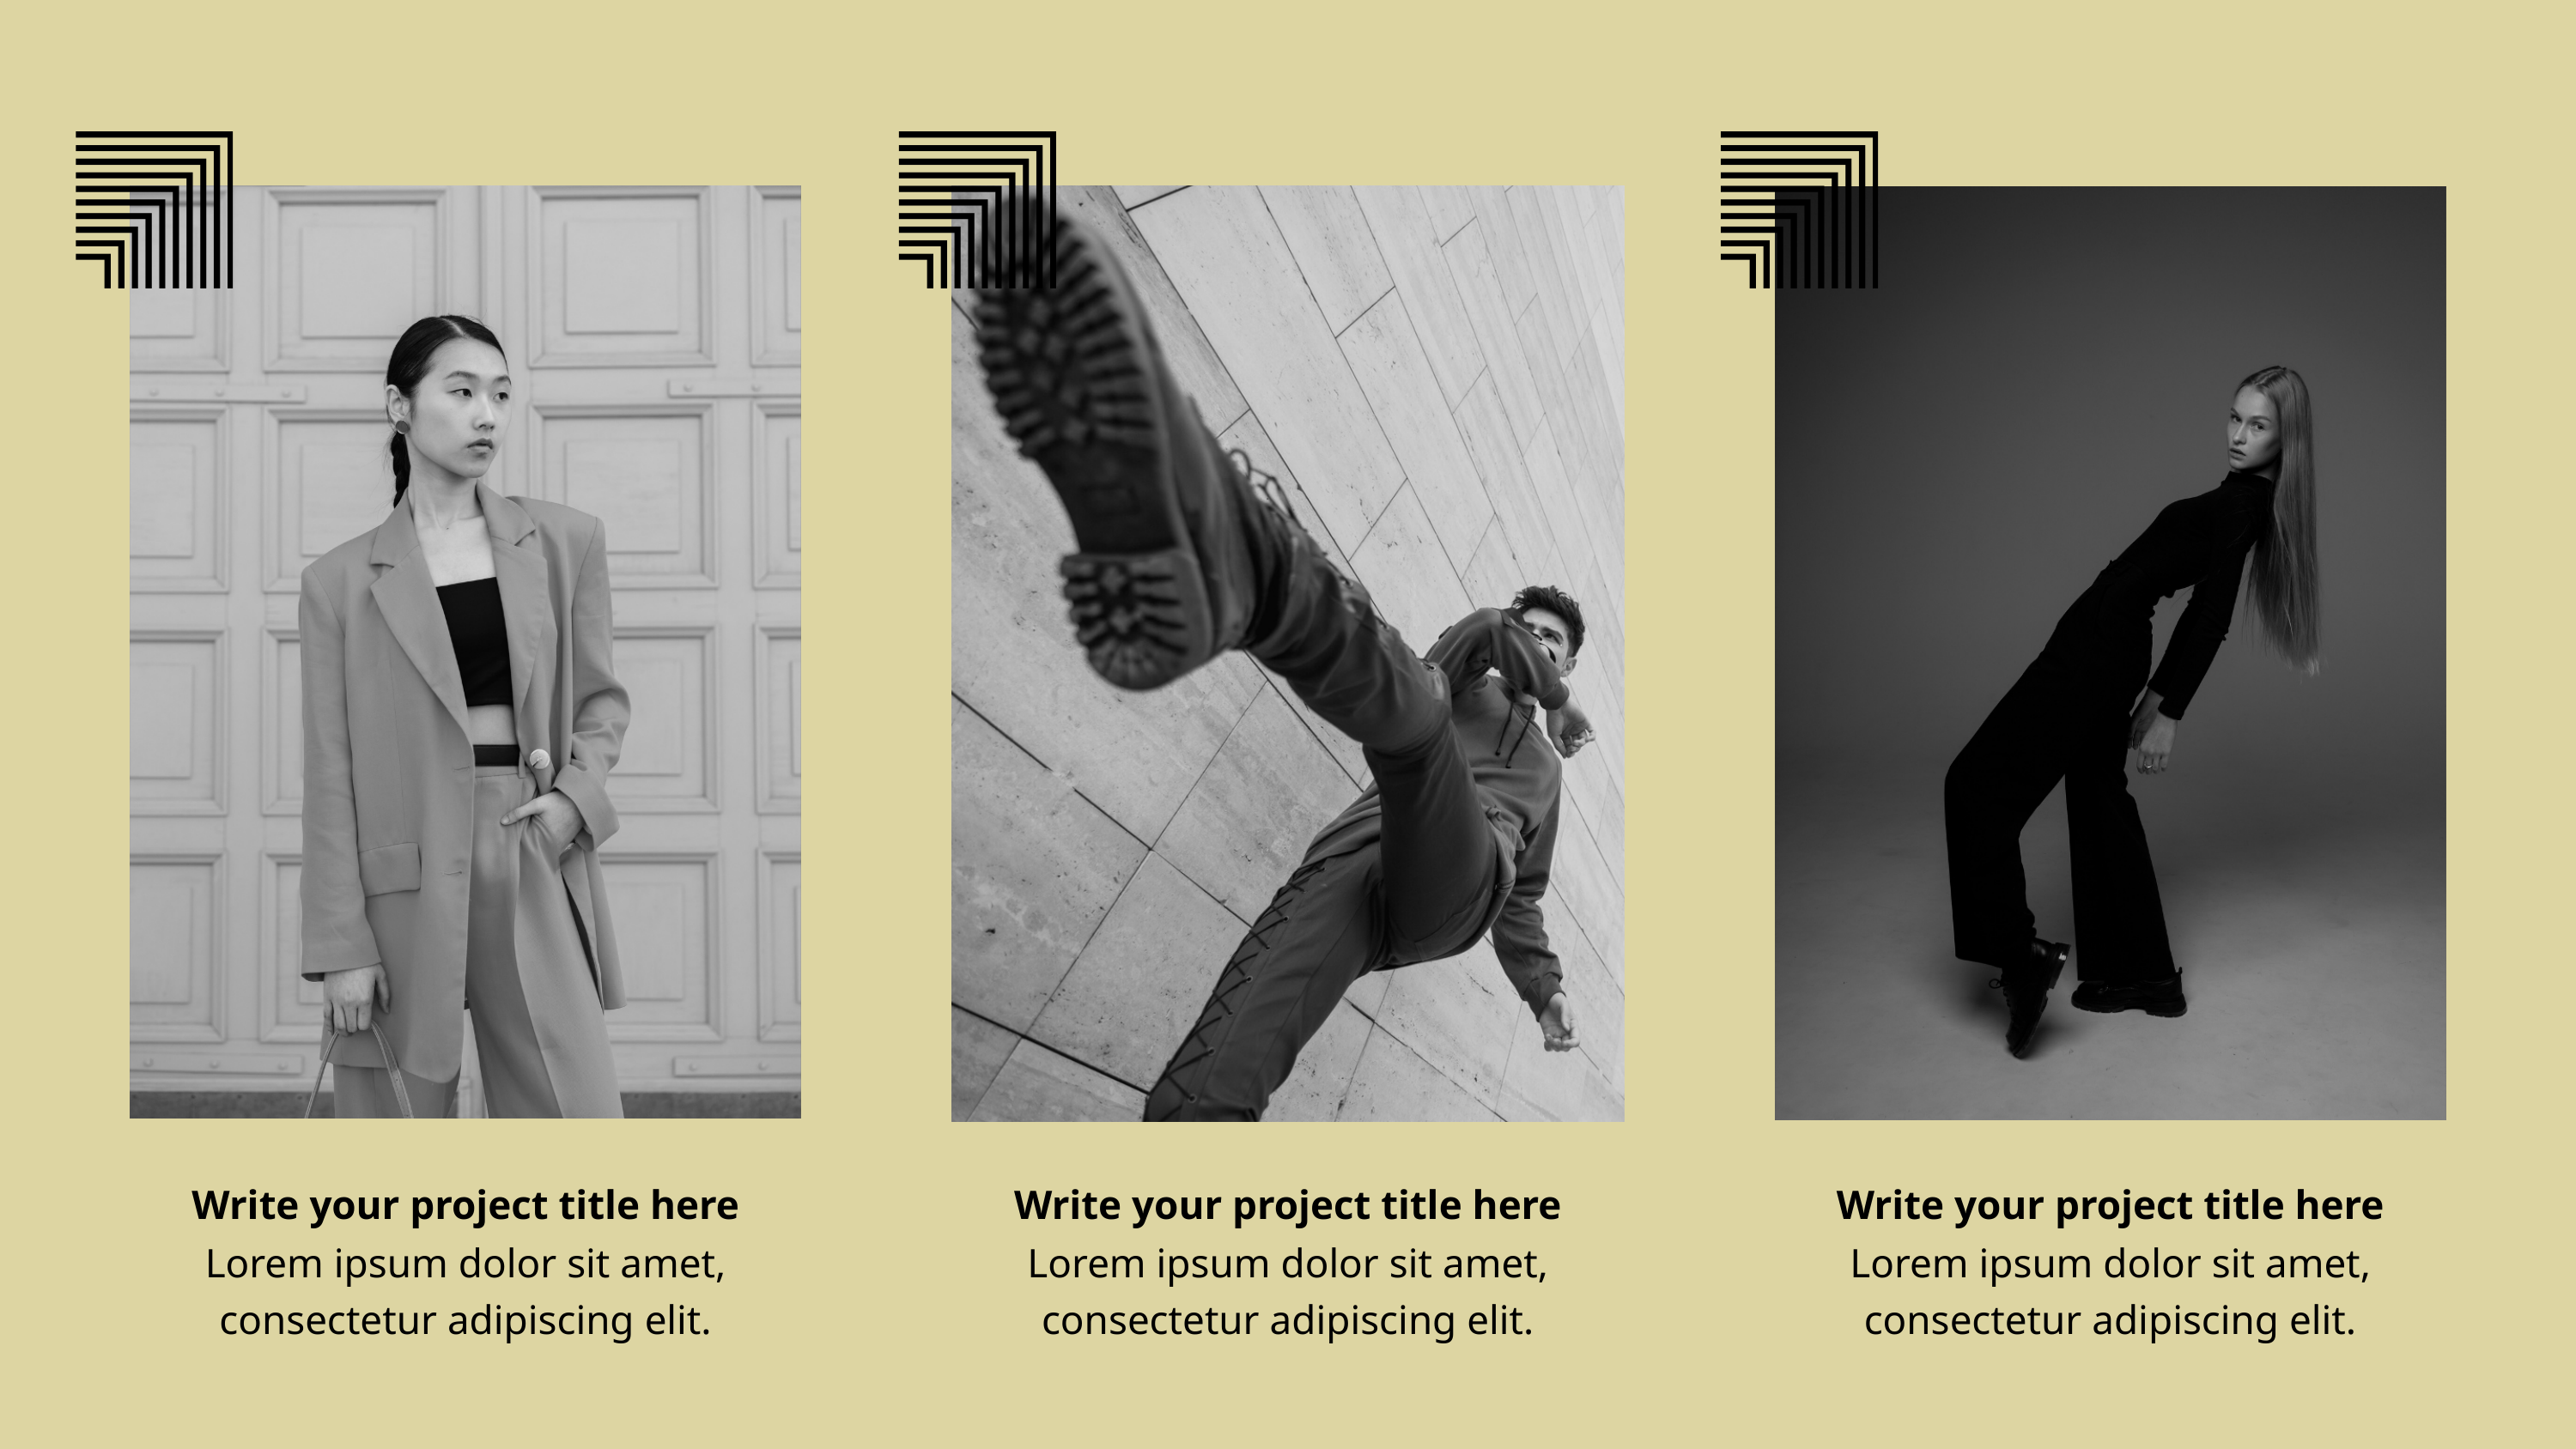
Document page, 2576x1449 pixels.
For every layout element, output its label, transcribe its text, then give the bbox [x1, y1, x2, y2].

text_box Lorem ipsum dolor sit amet, consectetur adipiscing elit. [1007, 1228, 1569, 1343]
text_box Lorem ipsum dolor sit amet, consectetur adipiscing elit. [185, 1228, 746, 1343]
text_box Write your project title here [185, 1155, 746, 1228]
text_box Lorem ipsum dolor sit amet, consectetur adipiscing elit. [1830, 1228, 2391, 1343]
text_box Write your project title here [1830, 1155, 2391, 1228]
text_box [76, 131, 234, 289]
picture [129, 185, 803, 1119]
text_box Write your project title here [1007, 1155, 1569, 1228]
text_box [898, 131, 1056, 289]
text_box [1721, 131, 1879, 289]
picture [951, 185, 1625, 1122]
picture [1773, 186, 2447, 1120]
